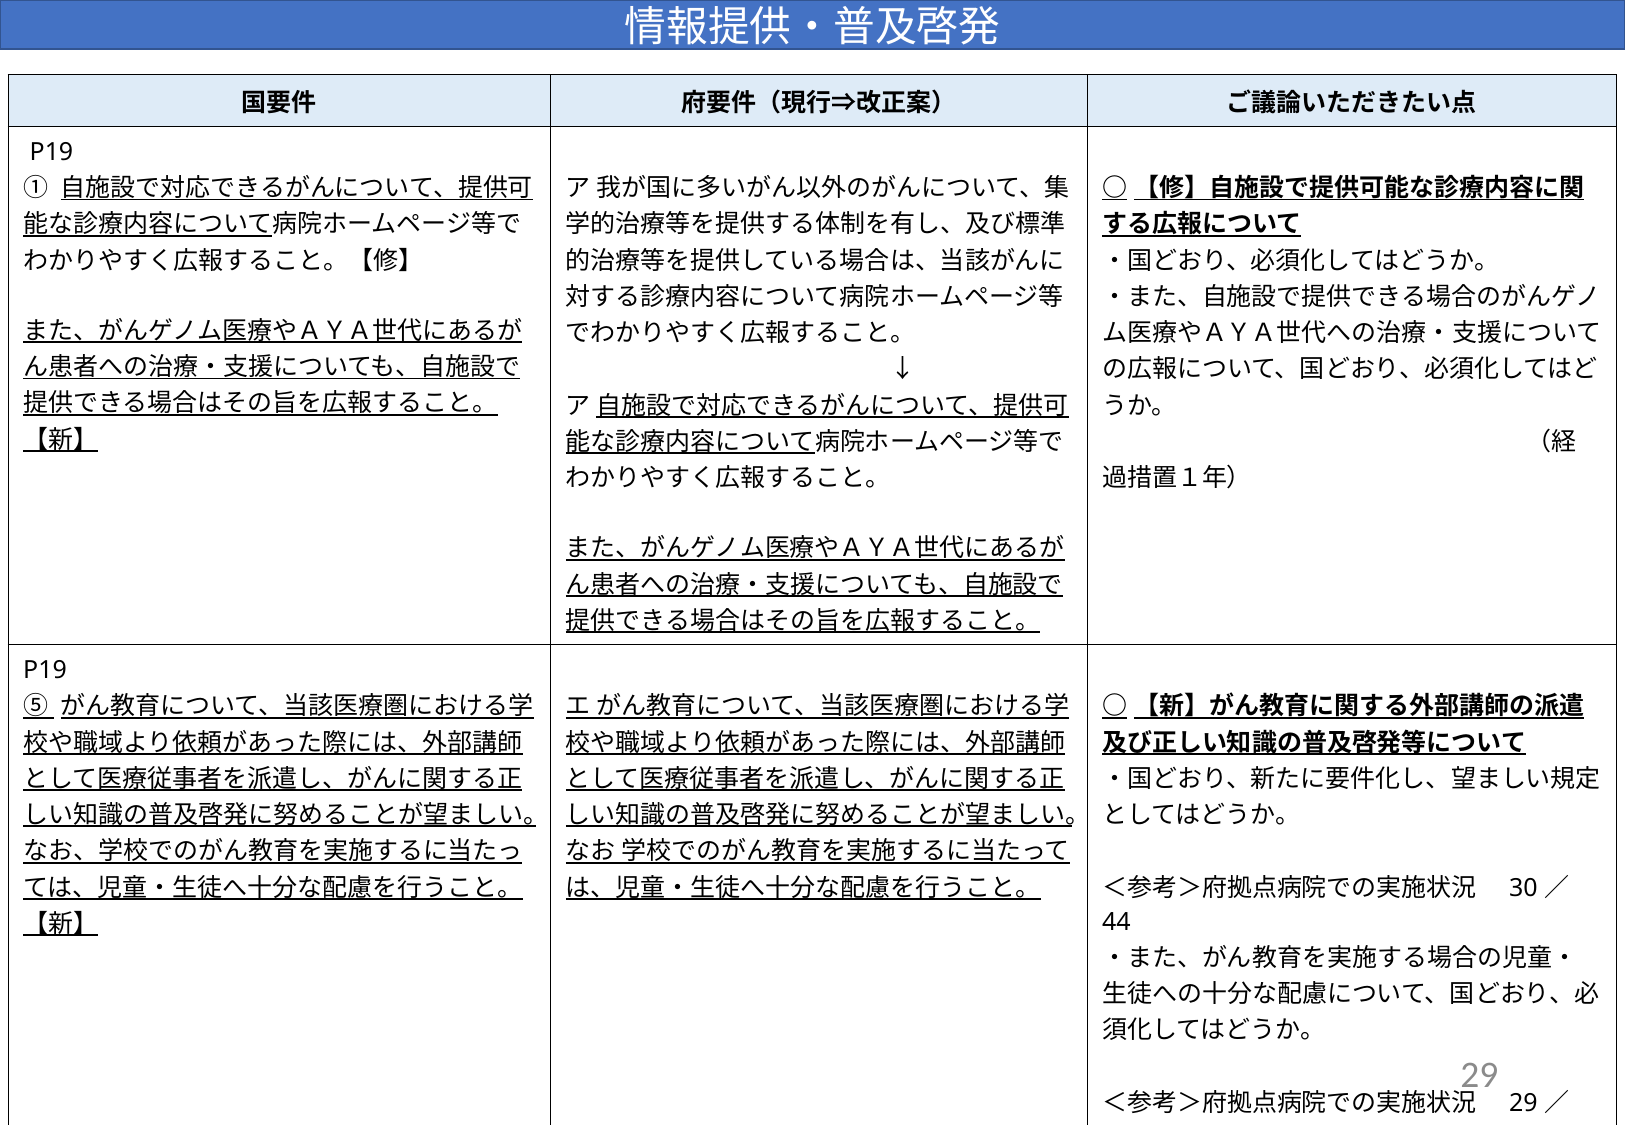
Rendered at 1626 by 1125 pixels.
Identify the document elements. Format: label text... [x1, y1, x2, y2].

table_header ご議論いただきたい点 [1088, 75, 1616, 126]
slide_number 29 [1147, 1042, 1514, 1103]
table_header 府要件（現行⇒改正案） [551, 75, 1087, 126]
table_cell ○【修】自施設で提供可能な診療内容に関する広報について ・国どおり、必須化してはどうか。 ・また、自施設で提供できる場合のがんゲノム医療やＡＹＡ世代への治療・支援についての広報について、国どおり、必須化してはどうか。 （経過措置１年） [1088, 127, 1616, 644]
table_cell P19 ① 自施設で対応できるがんについて、提供可能な診療内容について病院ホームページ等でわかりやすく広報すること。【修】 また、がんゲノム医療やＡＹＡ世代にあるがん患者への治療・支援についても、自施設で提供できる場合はその旨を広報すること。【新】 [9, 127, 550, 644]
table_header 国要件 [9, 75, 550, 126]
text_box 情報提供・普及啓発 [0, 0, 1625, 50]
table_cell ○【新】がん教育に関する外部講師の派遣及び正しい知識の普及啓発等について ・国どおり、新たに要件化し、望ましい規定としてはどうか。 ＜参考＞府拠点病院での実施状況 30／44 ・また、がん教育を実施する場合の児童・生徒への十分な配慮について、国どおり、必須化してはどうか。 ＜参考＞府拠点病院での実施状況 29／44 [1088, 645, 1616, 1125]
table_cell P19 ⑤ がん教育について、当該医療圏における学校や職域より依頼があった際には、外部講師として医療従事者を派遣し、がんに関する正しい知識の普及啓発に努めることが望ましい。 なお、学校でのがん教育を実施するに当たっては、児童・生徒へ十分な配慮を行うこと。 【新】 [9, 645, 550, 1125]
table_cell ア 我が国に多いがん以外のがんについて、集学的治療等を提供する体制を有し、及び標準的治療等を提供している場合は、当該がんに対する診療内容について病院ホームページ等でわかりやすく広報すること。 ↓ ア 自施設で対応できるがんについて、提供可能な診療内容について病院ホームページ等でわかりやすく広報すること。 また、がんゲノム医療やＡＹＡ世代にあるがん患者への治療・支援についても、自施設で提供できる場合はその旨を広報すること。 [551, 127, 1087, 644]
table_cell エ がん教育について、当該医療圏における学校や職域より依頼があった際には、外部講師として医療従事者を派遣し、がんに関する正しい知識の普及啓発に努めることが望ましい。 なお 学校でのがん教育を実施するに当たっては、児童・生徒へ十分な配慮を行うこと。 [551, 645, 1087, 1125]
